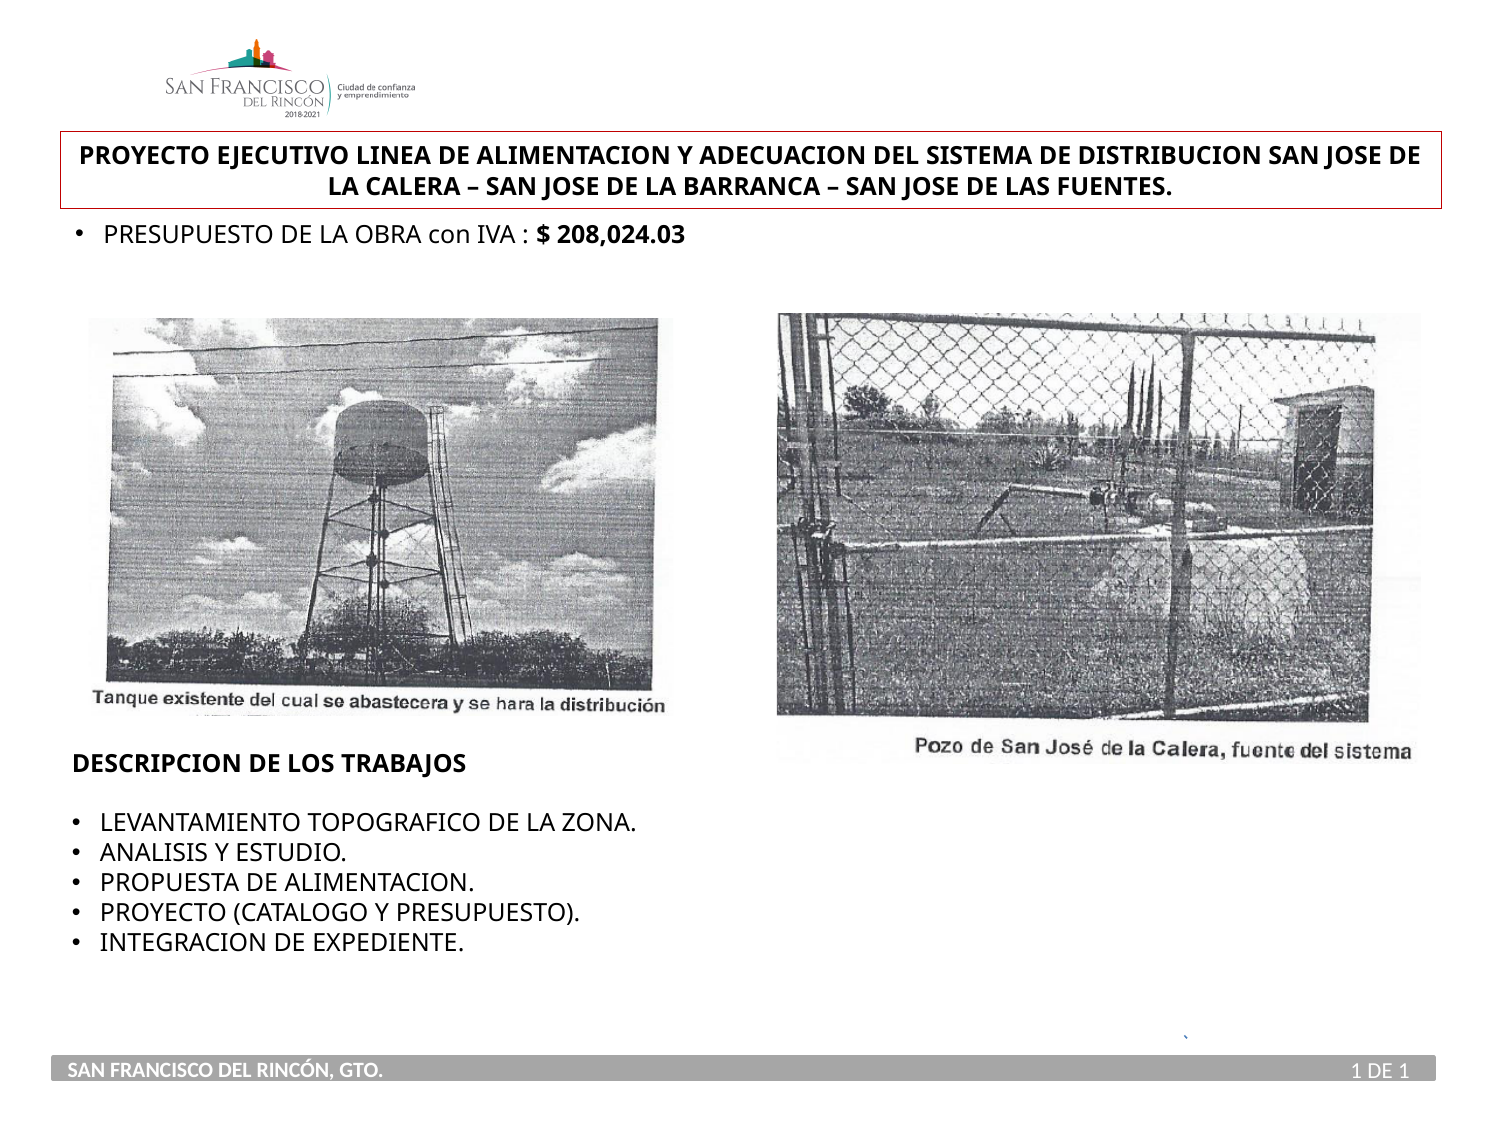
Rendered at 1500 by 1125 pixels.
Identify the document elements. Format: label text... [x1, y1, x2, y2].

text_box DESCRIPCION DE LOS TRABAJOS LEVANTAMIENTO TOPOGRAFICO DE LA ZONA. ANALISIS Y ESTUDIO. PROPUESTA DE ALIMENTACION. PROYECTO (CATALOGO Y PRESUPUESTO). INTEGRACION DE EXPEDIENTE. [57, 739, 1456, 964]
text_box PRESUPUESTO DE LA OBRA con IVA : $ 208,024.03 [60, 210, 1442, 256]
slide_number 1 DE 1 [1151, 1048, 1425, 1090]
picture [776, 312, 1422, 764]
title PROYECTO EJECUTIVO LINEA DE ALIMENTACION Y ADECUACION DEL SISTEMA DE DISTRIBUCION SAN JOSE DE LA CALERA – SAN JOSE DE LA BARRANCA – SAN JOSE DE LAS FUENTES. [60, 131, 1442, 209]
picture [88, 317, 674, 717]
picture [159, 30, 420, 127]
text_box SAN FRANCISCO DEL RINCÓN, GTO. [53, 1048, 857, 1090]
